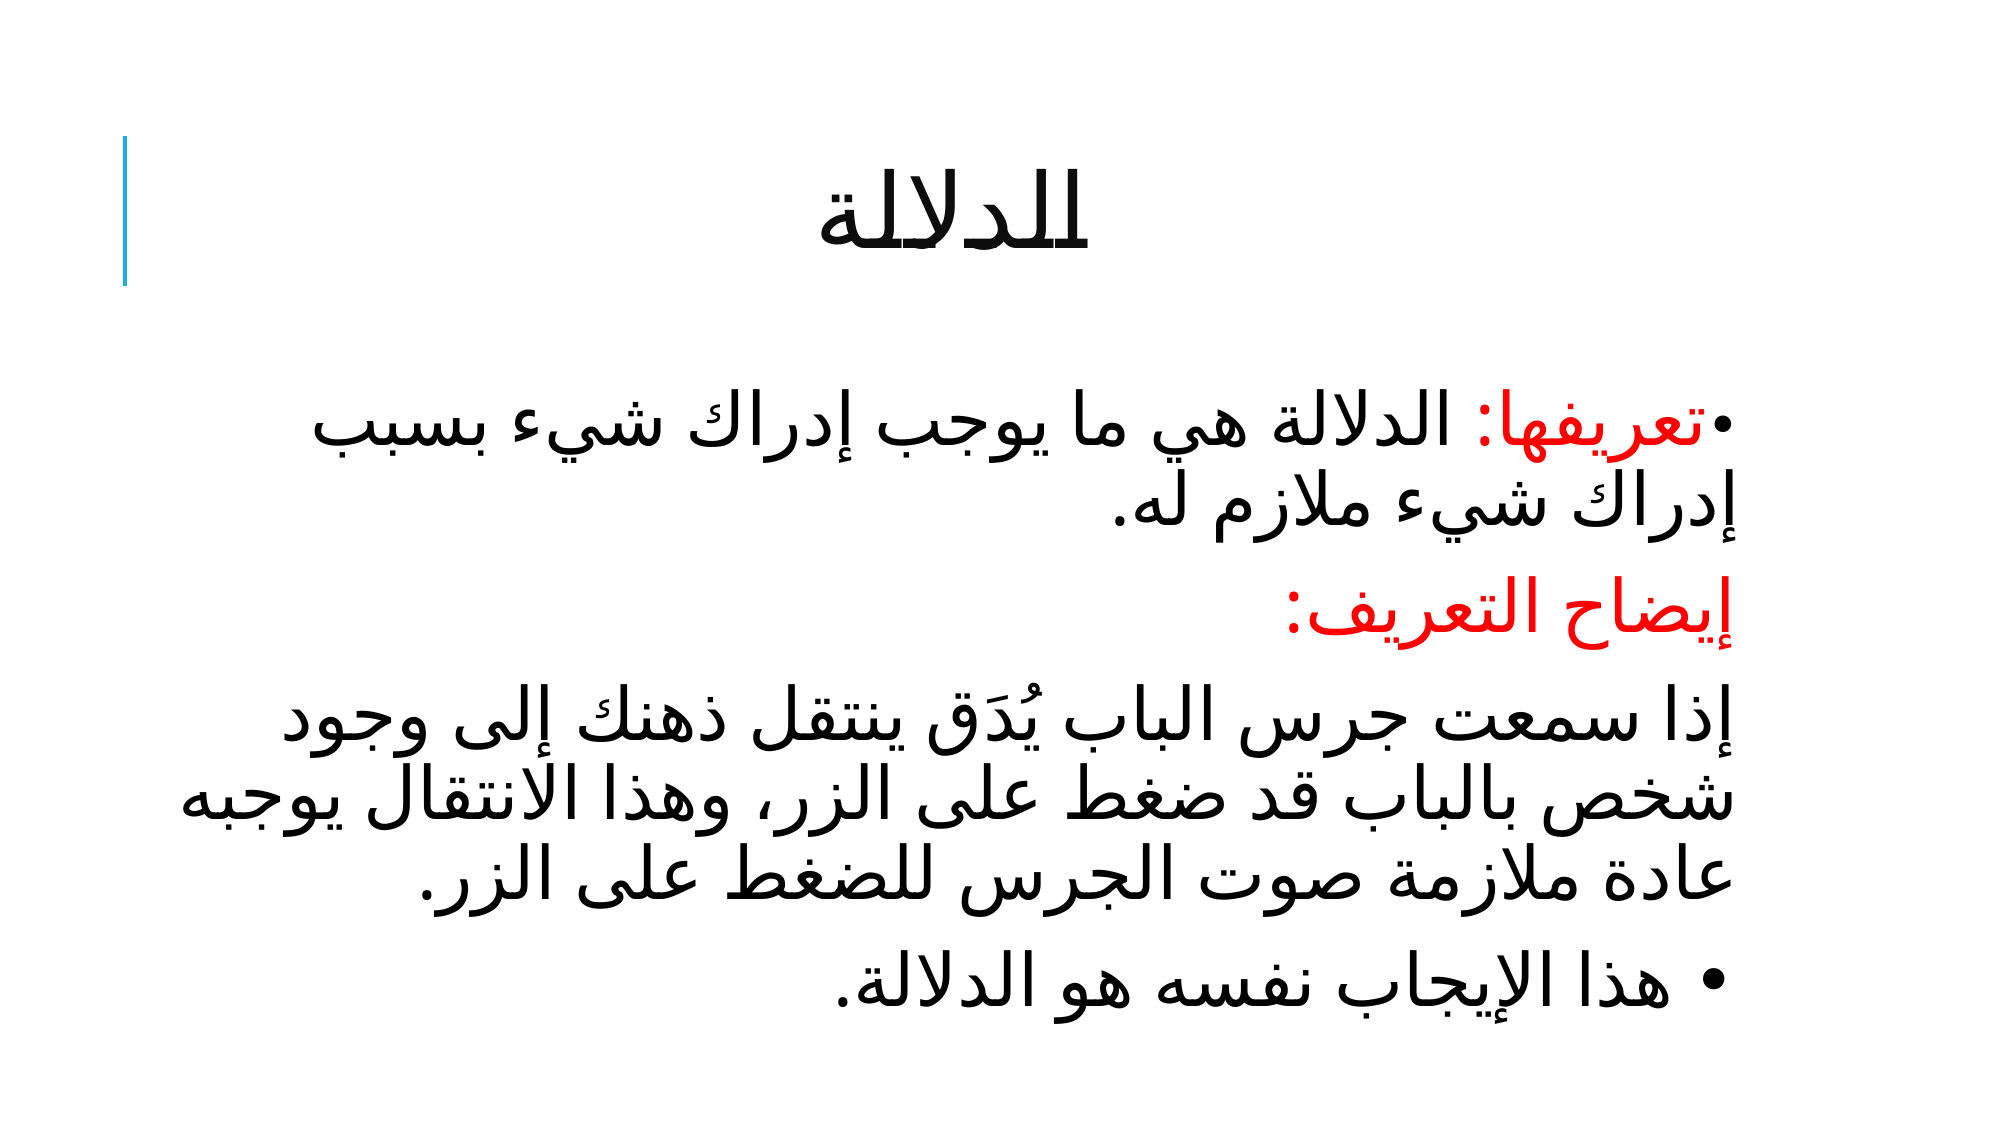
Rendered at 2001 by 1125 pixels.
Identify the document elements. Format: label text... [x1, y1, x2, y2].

list •تعريفها: الدلالة هي ما يوجب إدراك شيء بسبب إدراك شيء ملازم له. إيضاح التعريف: إذا سمعت جرس الباب يُدَق ينتقل ذهنك إلى وجود شخص بالباب قد ضغط على الزر، وهذا الانتقال يوجبه عادة ملازمة صوت الجرس للضغط على الزر. • هذا الإيجاب نفسه هو الدلالة. [168, 375, 1763, 1035]
title الدلالة [168, 96, 1763, 342]
